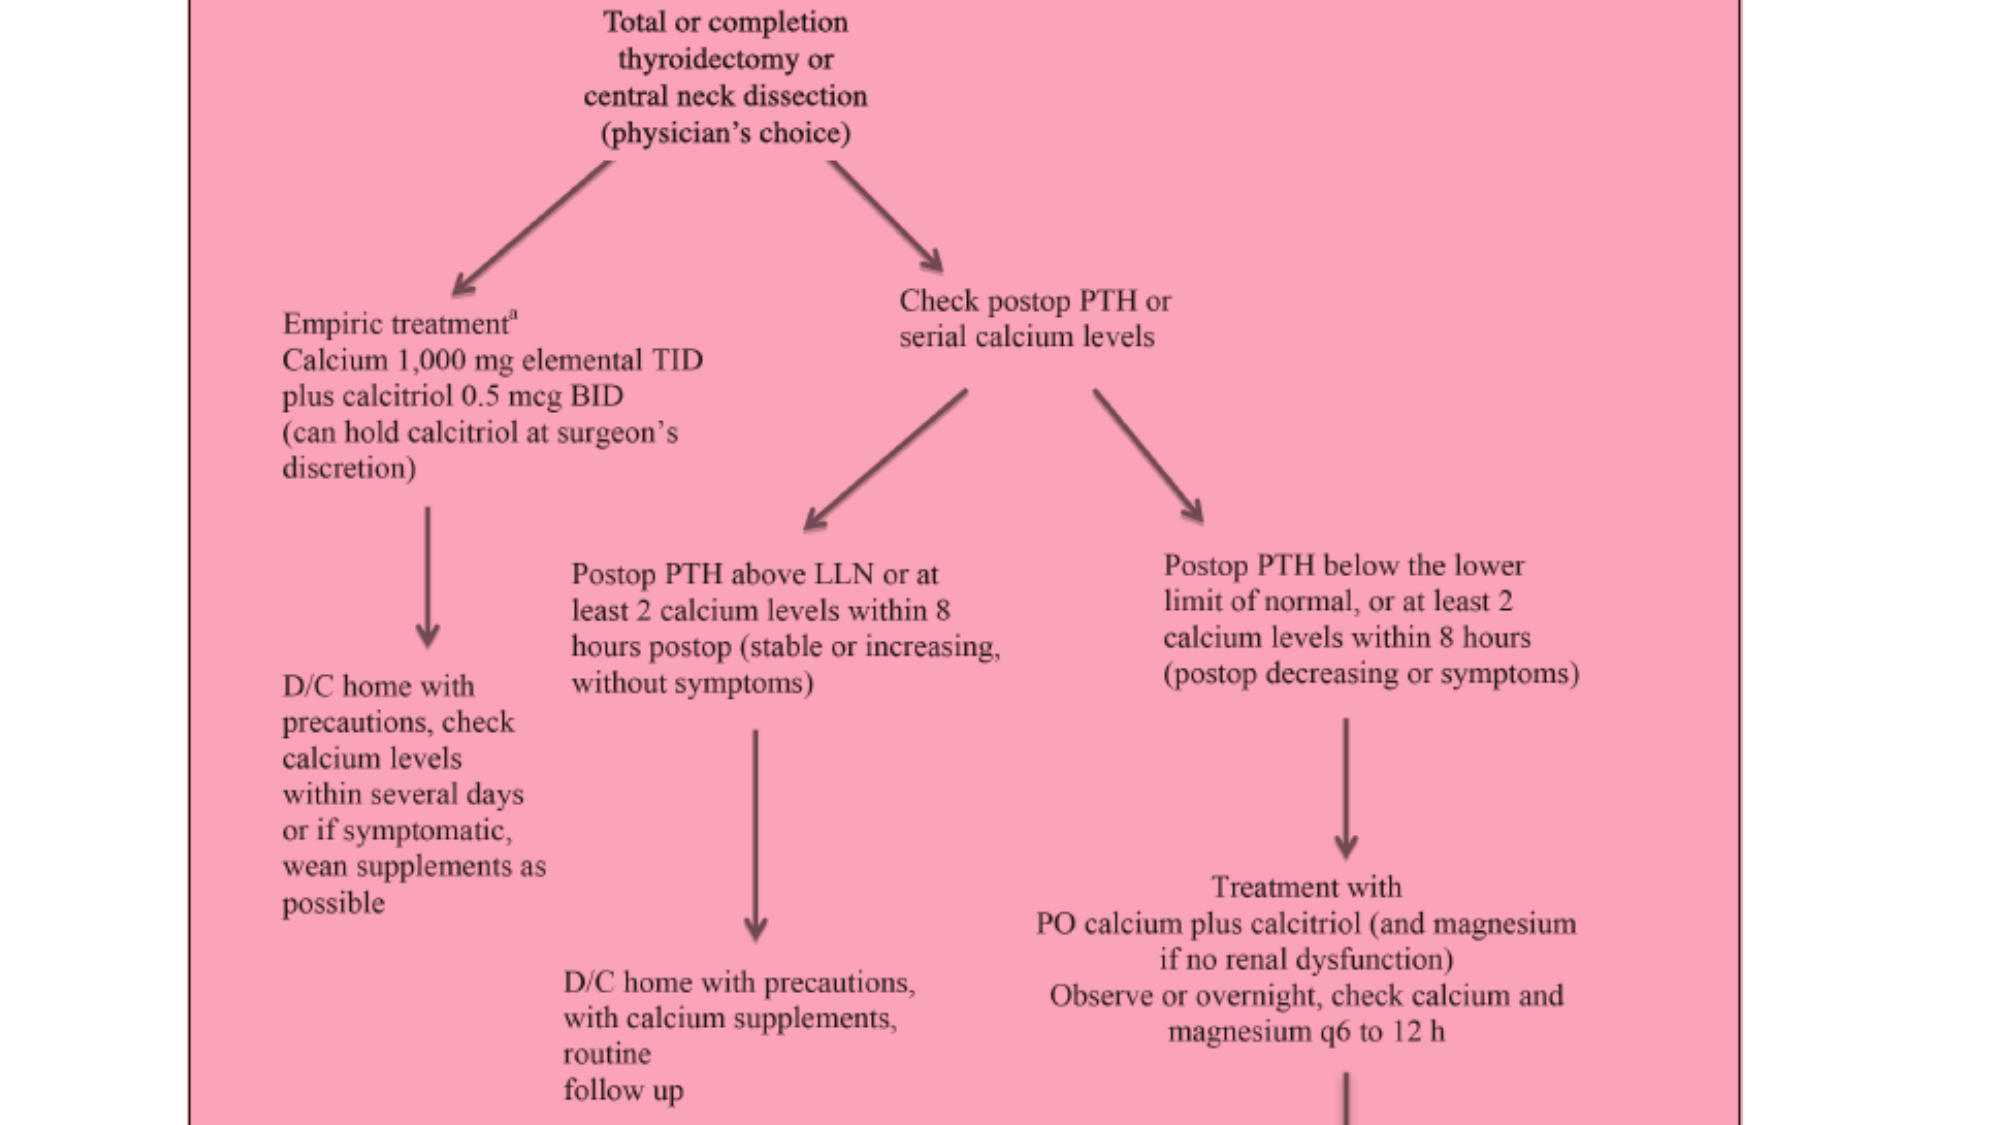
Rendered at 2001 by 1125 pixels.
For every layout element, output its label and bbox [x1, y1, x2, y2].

list [187, 0, 1743, 1125]
